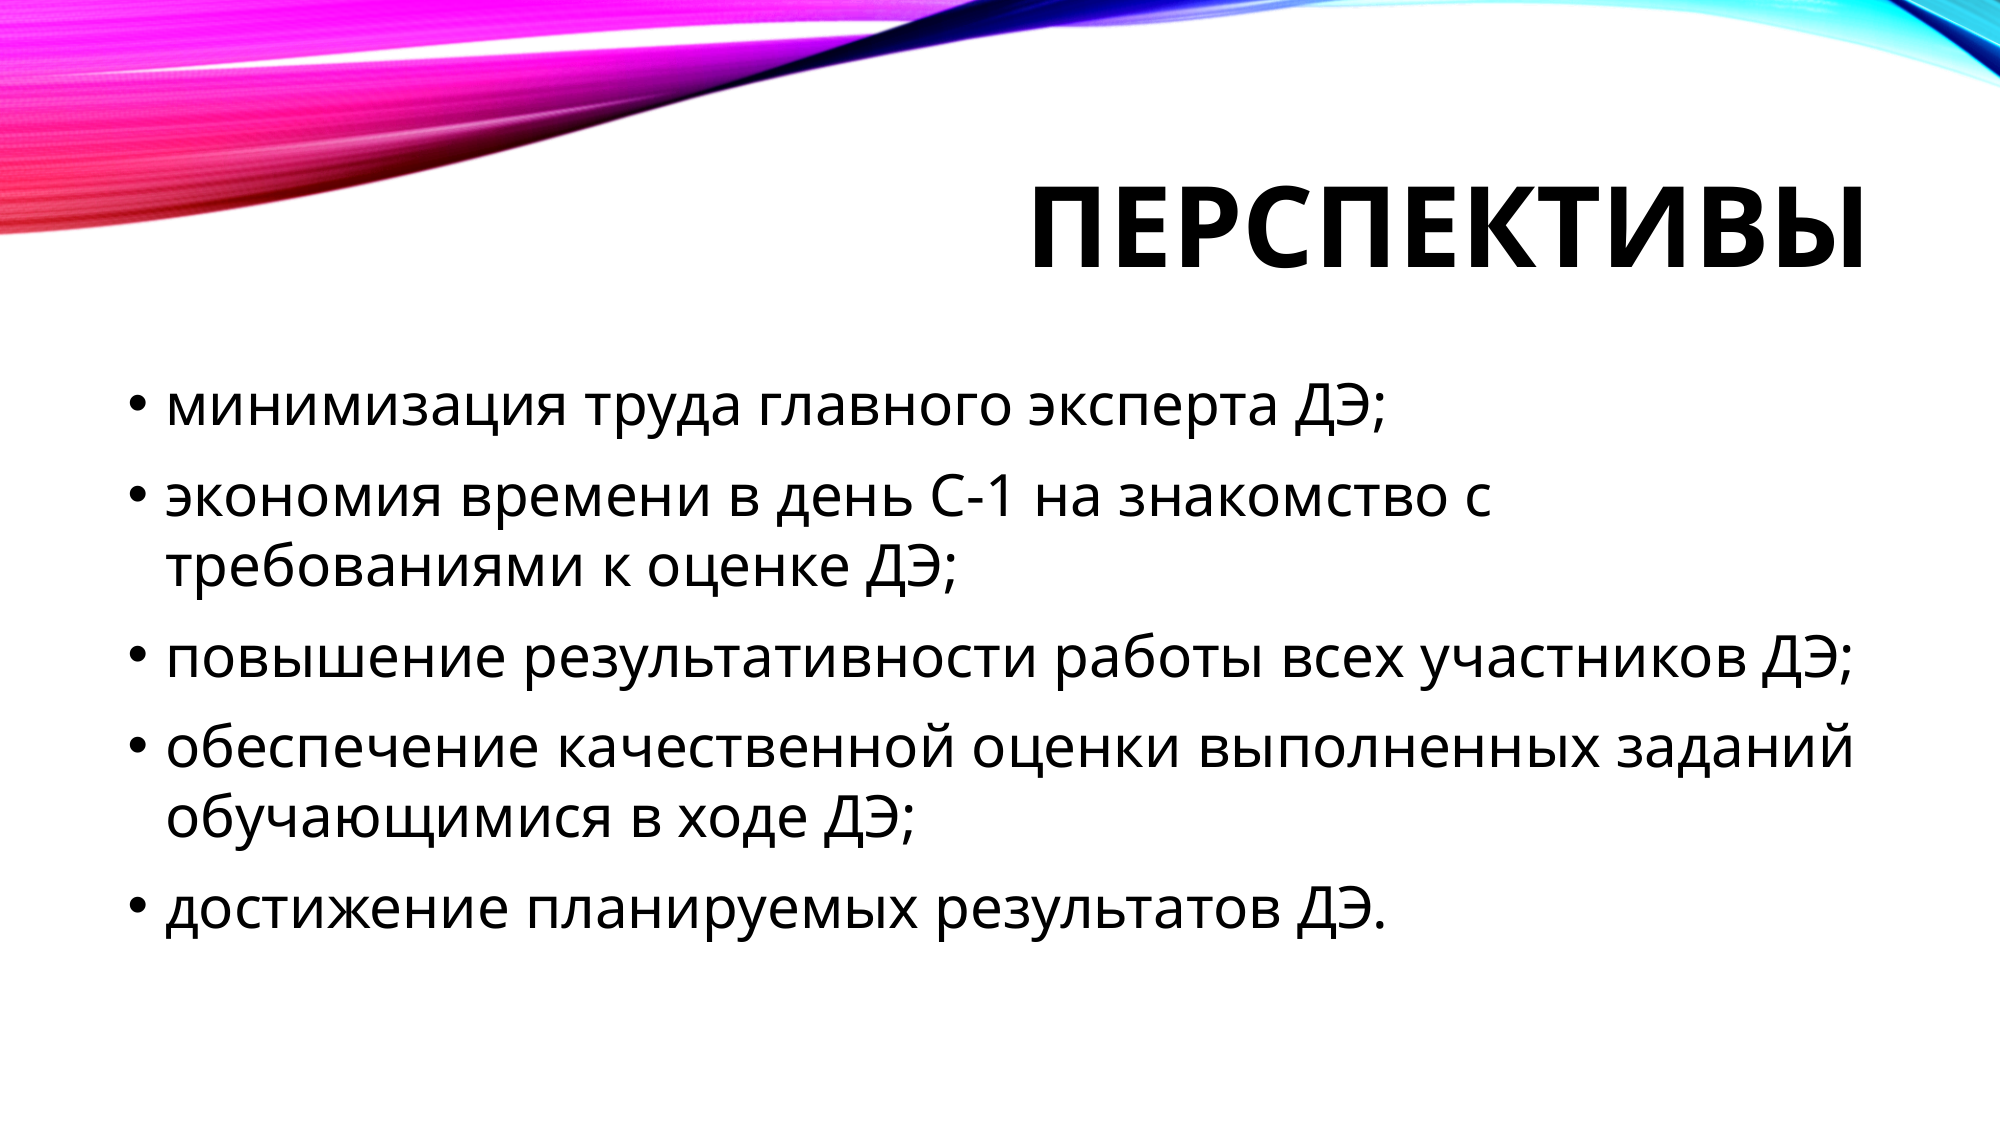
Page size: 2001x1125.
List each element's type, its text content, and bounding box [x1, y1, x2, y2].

picture [1890, 0, 2000, 75]
list минимизация труда главного эксперта ДЭ; экономия времени в день С-1 на знакомство с требованиями к оценке ДЭ; повышение результативности работы всех участников ДЭ; обеспечение качественной оценки выполненных заданий обучающимися в ходе ДЭ; достижение планируемых результатов ДЭ. [112, 360, 1888, 1021]
picture [0, 0, 2000, 237]
title ПЕРСПЕКТИВЫ [474, 125, 1888, 338]
picture [1910, 0, 2000, 45]
